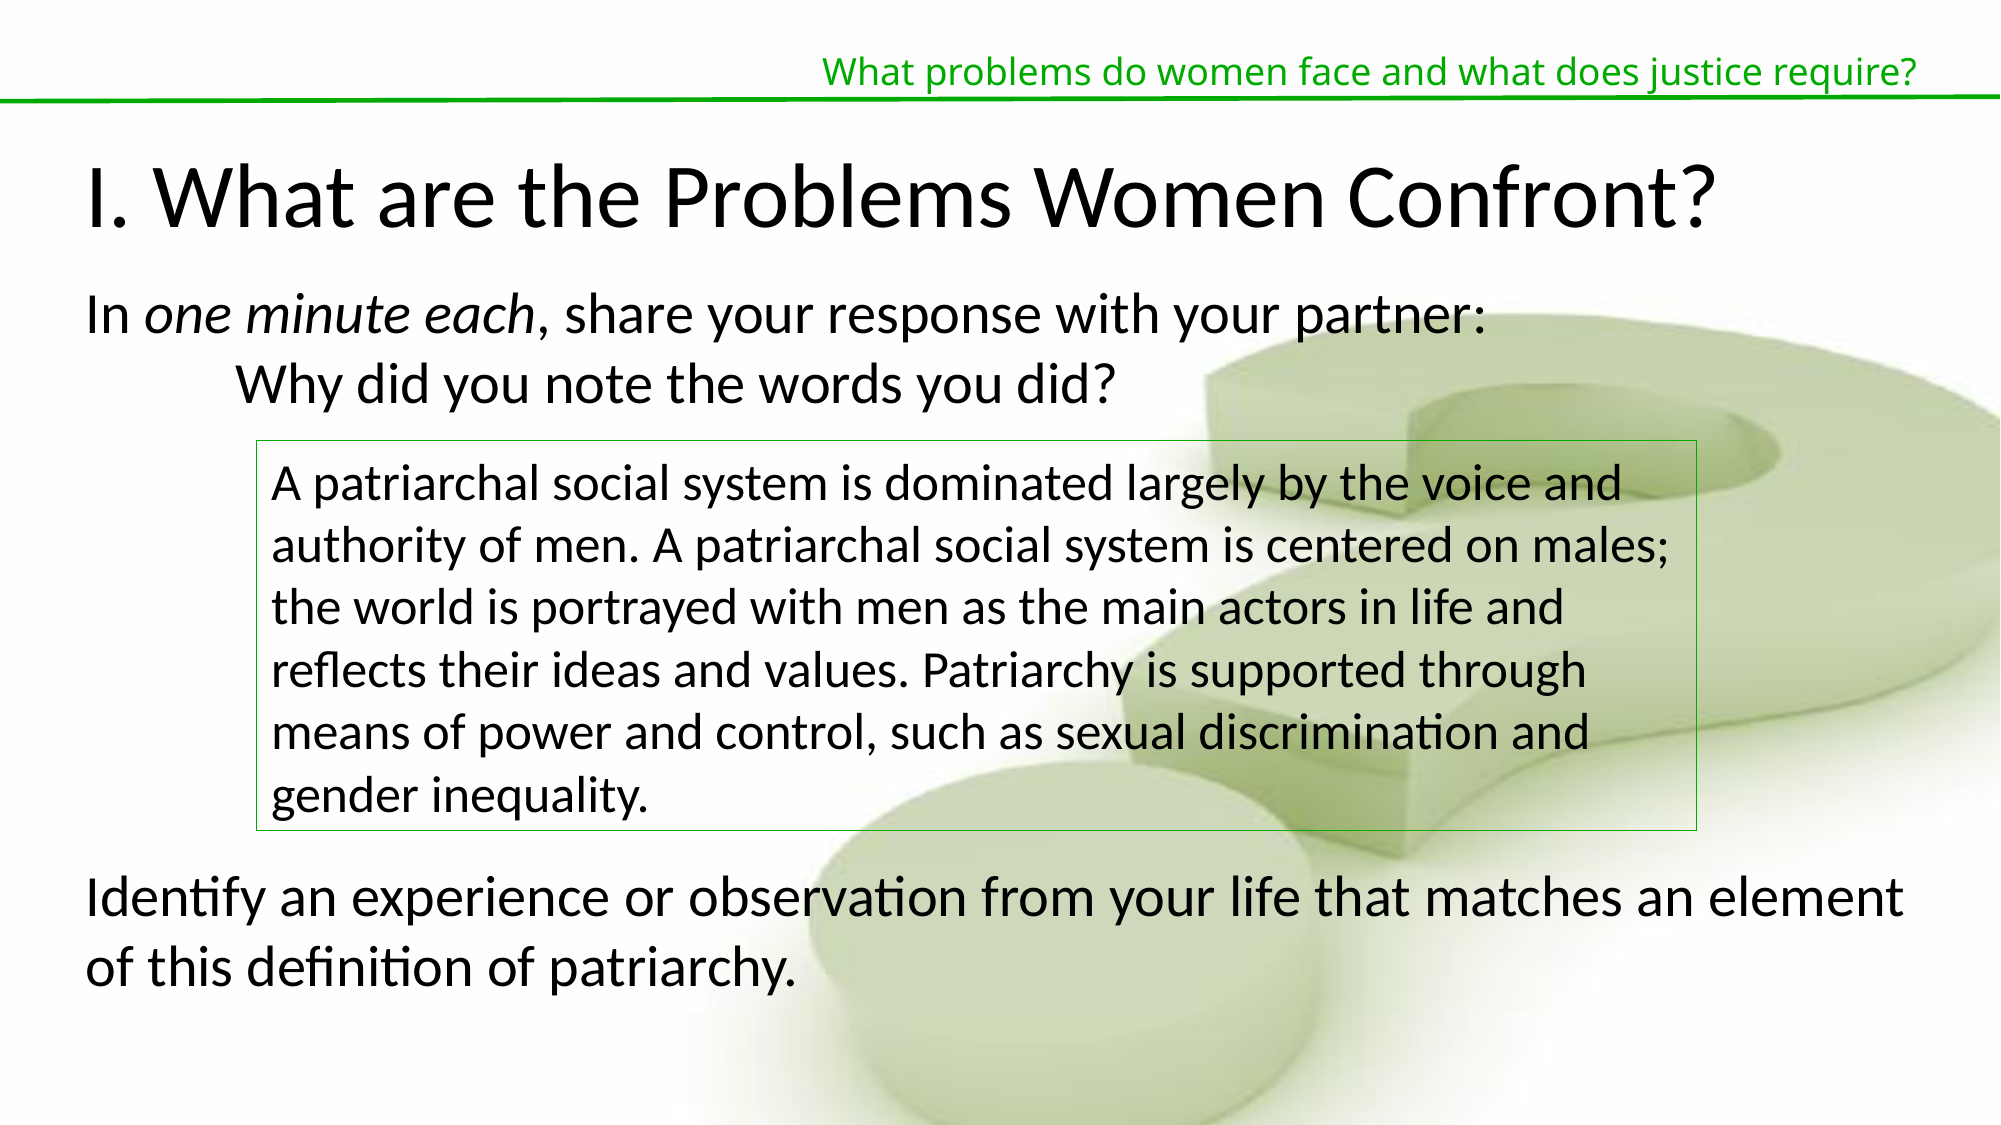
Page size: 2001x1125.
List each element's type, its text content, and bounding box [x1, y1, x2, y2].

picture [0, 0, 2001, 1125]
text_box A patriarchal social system is dominated largely by the voice and authority of men. A patriarchal social system is centered on males; the world is portrayed with men as the main actors in life and reflects their ideas and values. Patriarchy is supported through means of power and control, such as sexual discrimination and gender inequality. [256, 440, 1697, 831]
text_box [0, 96, 2000, 102]
text_box What problems do women face and what does justice require? [807, 40, 2000, 96]
text_box Identify an experience or observation from your life that matches an element of this definition of patriarchy. [71, 850, 1929, 1005]
text_box In one minute each, share your response with your partner: Why did you note the words you did? [71, 267, 1929, 423]
text_box I. What are the Problems Women Confront? [71, 128, 1929, 254]
